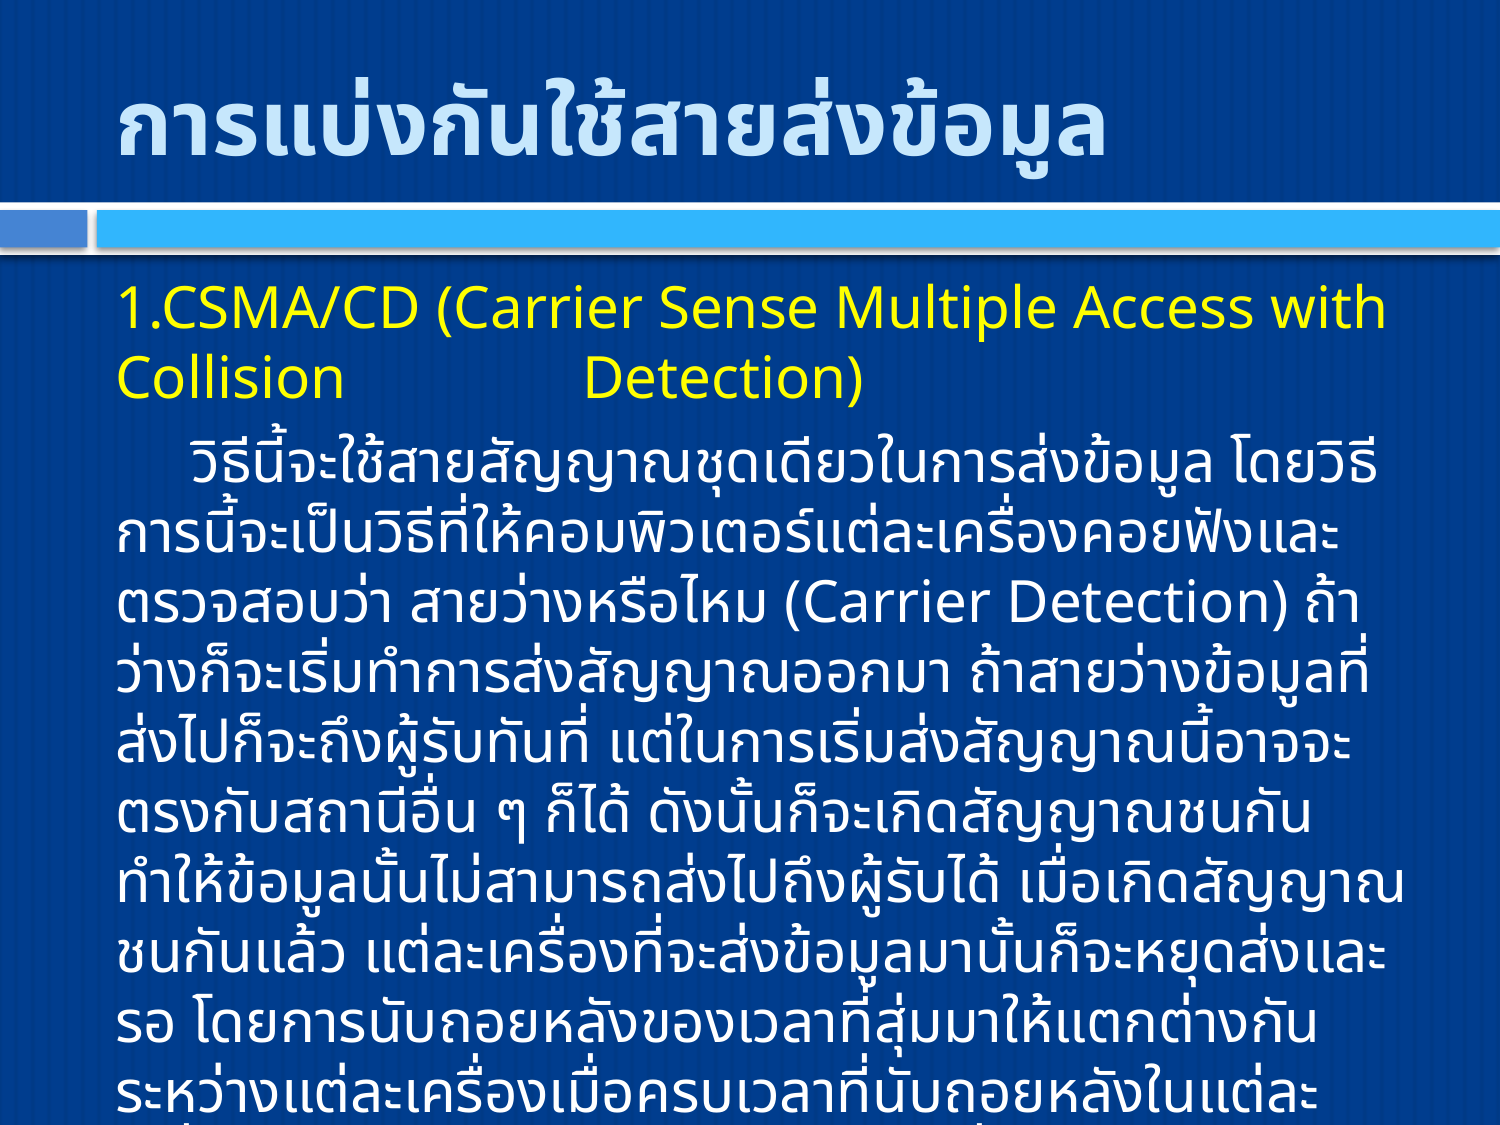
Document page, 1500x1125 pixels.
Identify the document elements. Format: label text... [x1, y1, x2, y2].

title การแบ่งกันใช้สายส่งข้อมูล [100, 37, 1438, 200]
list 1.CSMA/CD (Carrier Sense Multiple Access with Collision Detection) วิธีนี้จะใช้สายสัญญาณชุดเดียวในการส่งข้อมูล โดยวิธีการนี้จะเป็นวิธีที่ให้คอมพิวเตอร์แต่ละเครื่องคอยฟังและตรวจสอบว่า สายว่างหรือไหม (Carrier Detection) ถ้าว่างก็จะเริ่มทำการส่งสัญญาณออกมา ถ้าสายว่างข้อมูลที่ส่งไปก็จะถึงผู้รับทันที่ แต่ในการเริ่มส่งสัญญาณนี้อาจจะตรงกับสถานีอื่น ๆ ก็ได้ ดังนั้นก็จะเกิดสัญญาณชนกัน ทำให้ข้อมูลนั้นไม่สามารถส่งไปถึงผู้รับได้ เมื่อเกิดสัญญาณชนกันแล้ว แต่ละเครื่องที่จะส่งข้อมูลมานั้นก็จะหยุดส่งและรอ โดยการนับถอยหลังของเวลาที่สุ่มมาให้แตกต่างกันระหว่างแต่ละเครื่องเมื่อครบเวลาที่นับถอยหลังในแต่ละเครื่องแล้ว ก็จะทำการส่งข้อมูลไปใหม่ ซึ่งในการส่งครั้งใหม่นี้ก็จะไม่มีการชนกันของข้อมูลเดิมอีก [100, 262, 1452, 1071]
